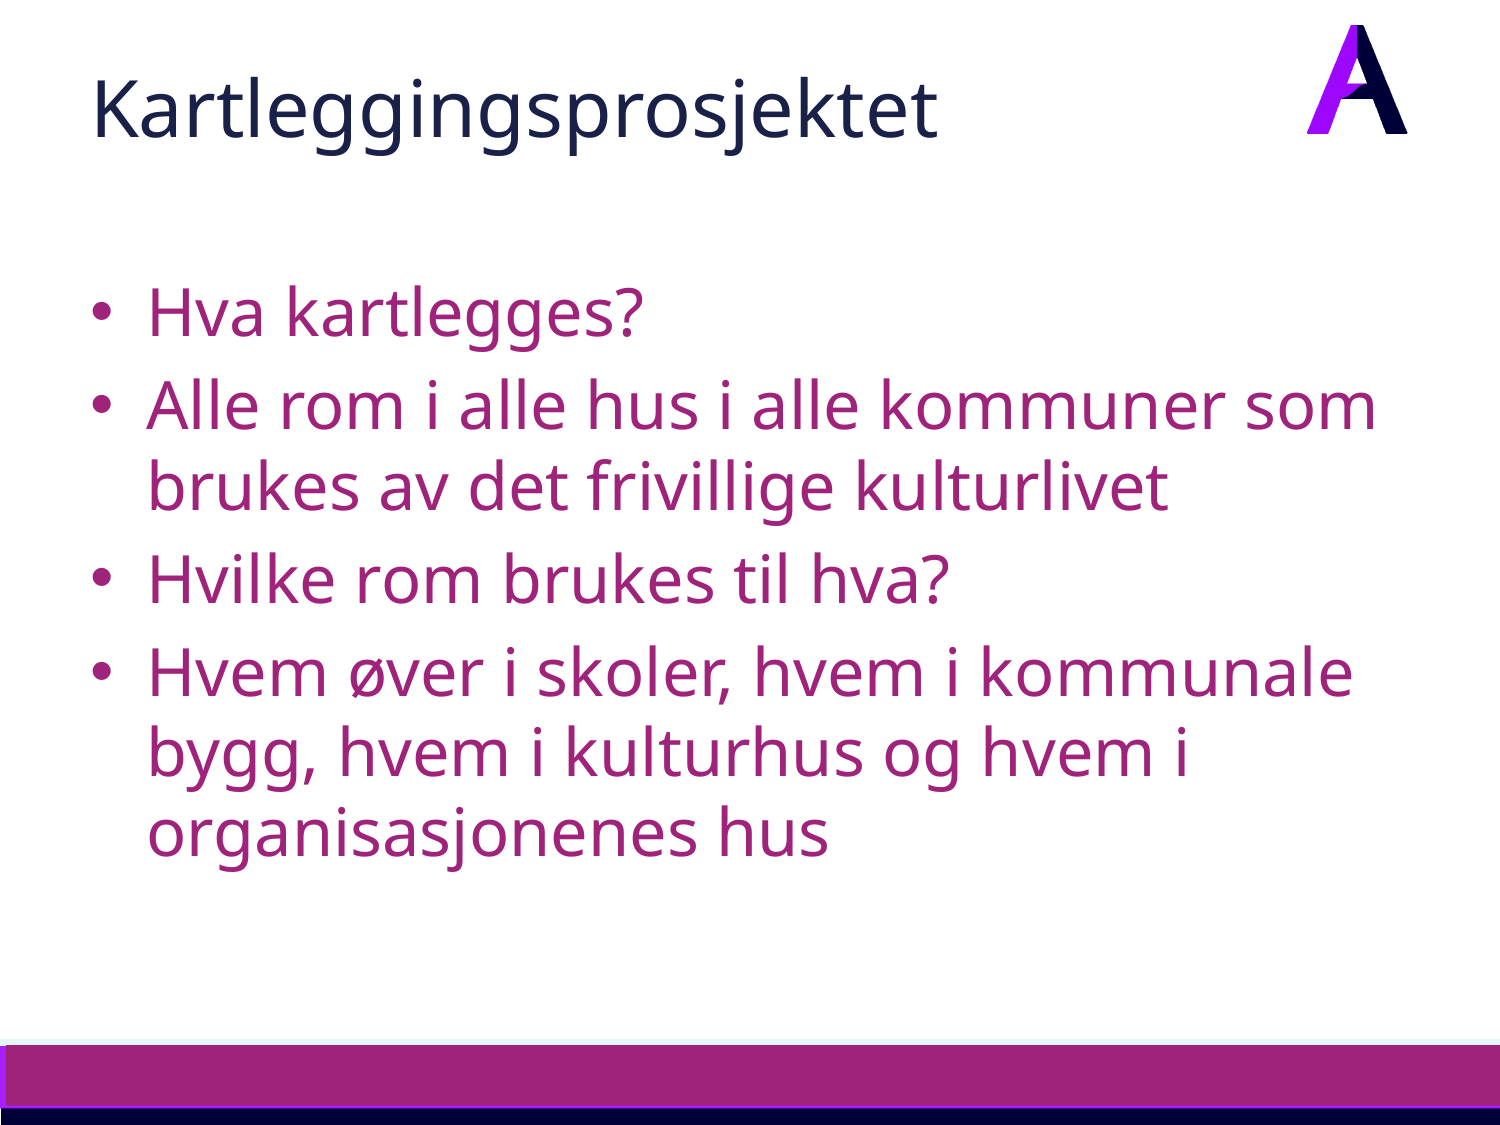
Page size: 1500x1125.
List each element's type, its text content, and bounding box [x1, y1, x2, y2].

picture [0, 0, 1500, 1125]
title Kartleggingsprosjektet [75, 12, 1288, 200]
list Hva kartlegges? Alle rom i alle hus i alle kommuner som brukes av det frivillige kulturlivet Hvilke rom brukes til hva? Hvem øver i skoler, hvem i kommunale bygg, hvem i kulturhus og hvem i organisasjonenes hus [75, 262, 1425, 963]
